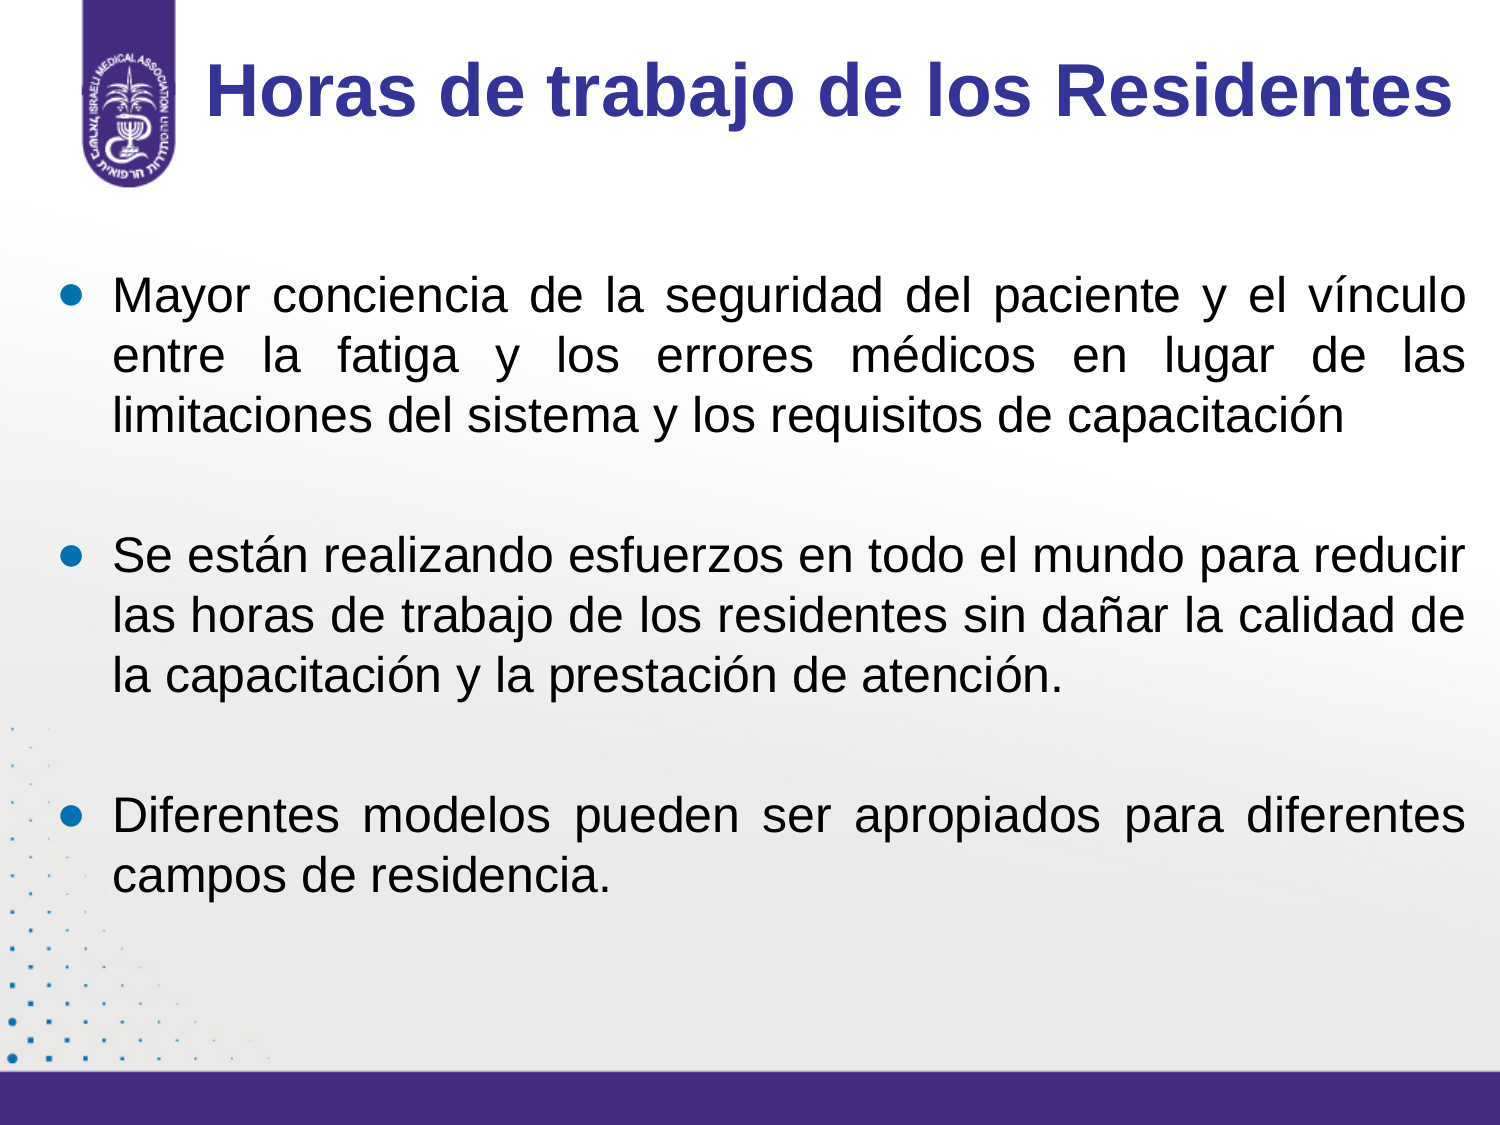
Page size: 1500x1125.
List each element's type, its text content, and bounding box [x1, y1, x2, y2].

title Horas de trabajo de los Residentes [92, 46, 1471, 126]
list Mayor conciencia de la seguridad del paciente y el vínculo entre la fatiga y los errores médicos en lugar de las limitaciones del sistema y los requisitos de capacitación Se están realizando esfuerzos en todo el mundo para reducir las horas de trabajo de los residentes sin dañar la calidad de la capacitación y la prestación de atención. Diferentes modelos pueden ser apropiados para diferentes campos de residencia. [41, 255, 1483, 977]
picture [0, 0, 1500, 1125]
